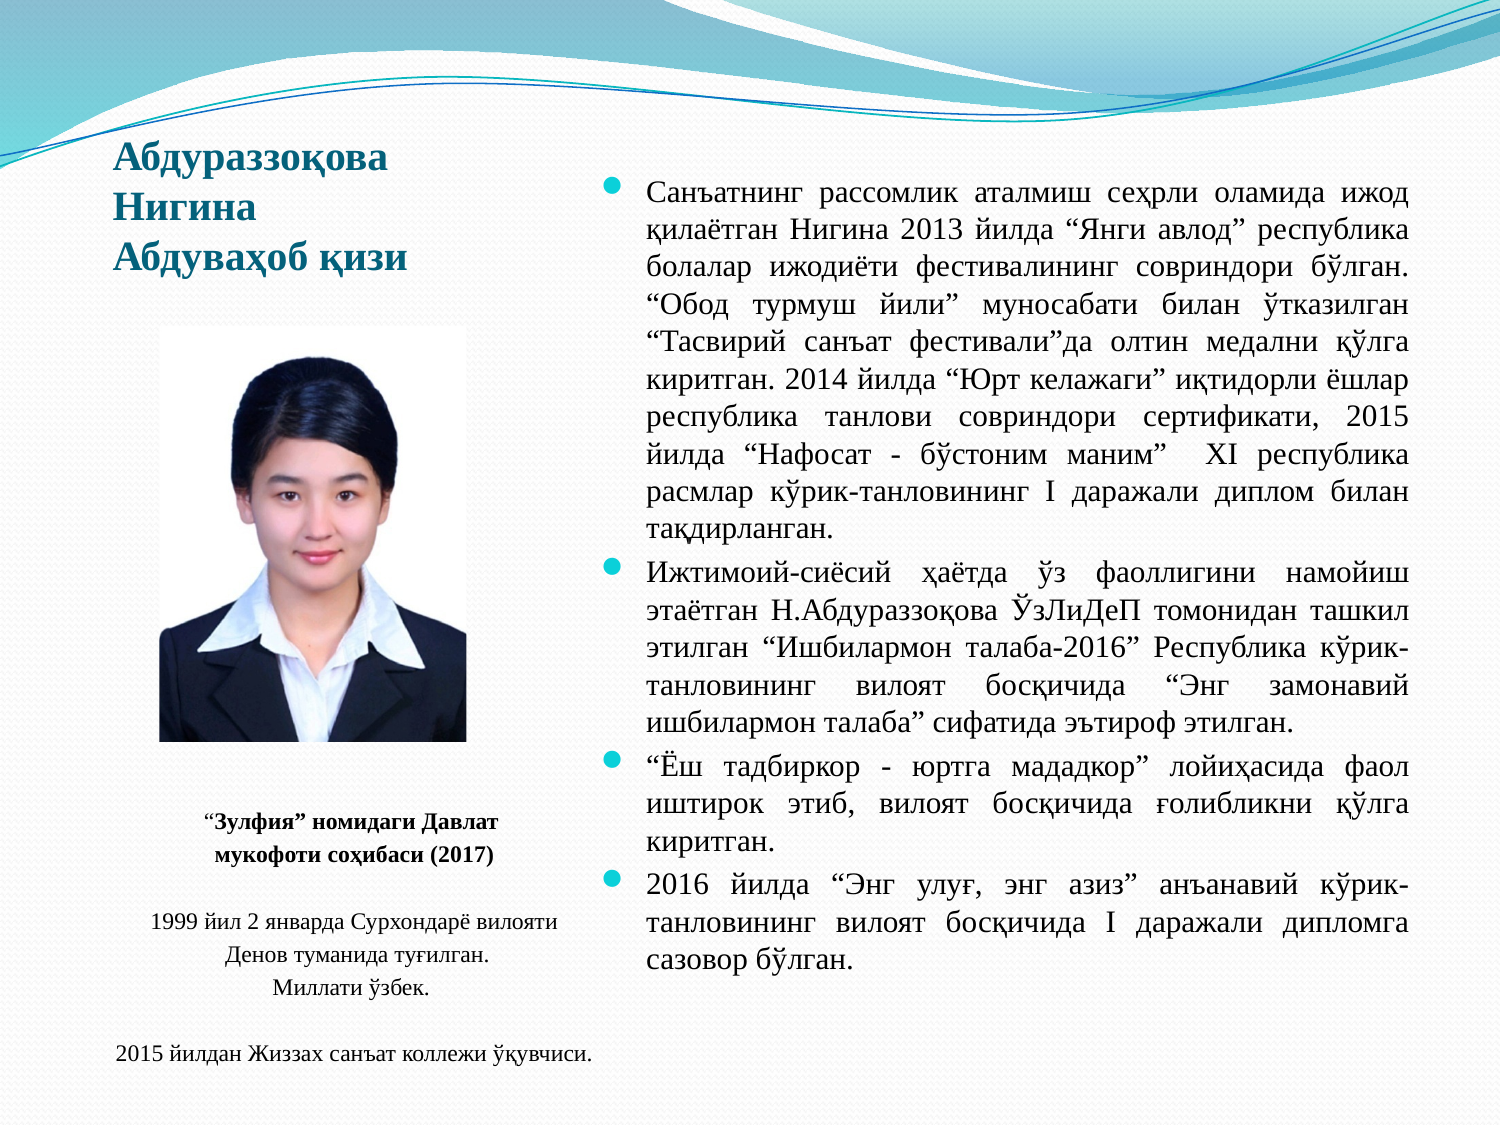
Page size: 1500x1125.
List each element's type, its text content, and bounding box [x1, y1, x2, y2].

picture [159, 325, 467, 742]
title Абдураззоқова Нигина Абдуваҳоб қизи [112, 113, 563, 344]
list “Зулфия” номидаги Давлат мукофоти соҳибаси (2017) 1999 йил 2 январда Сурхондарё вилояти Денов туманида туғилган. Миллати ўзбек. 2015 йилдан Жиззах санъат коллежи ўқувчиси. [112, 798, 597, 1083]
list Санъатнинг рассомлик аталмиш сеҳрли оламида ижод қилаётган Нигина 2013 йилда “Янги авлод” республика болалар ижодиёти фестивалининг совриндори бўлган. “Обод турмуш йили” муносабати билан ўтказилган “Тасвирий санъат фестивали”да олтин медални қўлга киритган. 2014 йилда “Юрт келажаги” иқтидорли ёшлар республика танлови совриндори сертификати, 2015 йилда “Нафосат - бўстоним маним” XI республика расмлар кўрик-танловининг I даражали диплом билан тақдирланган. Ижтимоий-сиёсий ҳаётда ўз фаоллигини намойиш этаётган Н.Абдураззоқова ЎзЛиДеП томонидан ташкил этилган “Ишбилармон талаба-2016” Республика кўрик-танловининг вилоят босқичида “Энг замонавий ишбилармон талаба” сифатида эътироф этилган. “Ёш тадбиркор - юртга мададкор” лойиҳасида фаол иштирок этиб, вилоят босқичида ғолибликни қўлга киритган. 2016 йилда “Энг улуғ, энг азиз” анъанавий кўрик-танловининг вилоят босқичида I даражали дипломга сазовор бўлган. [586, 170, 1425, 988]
